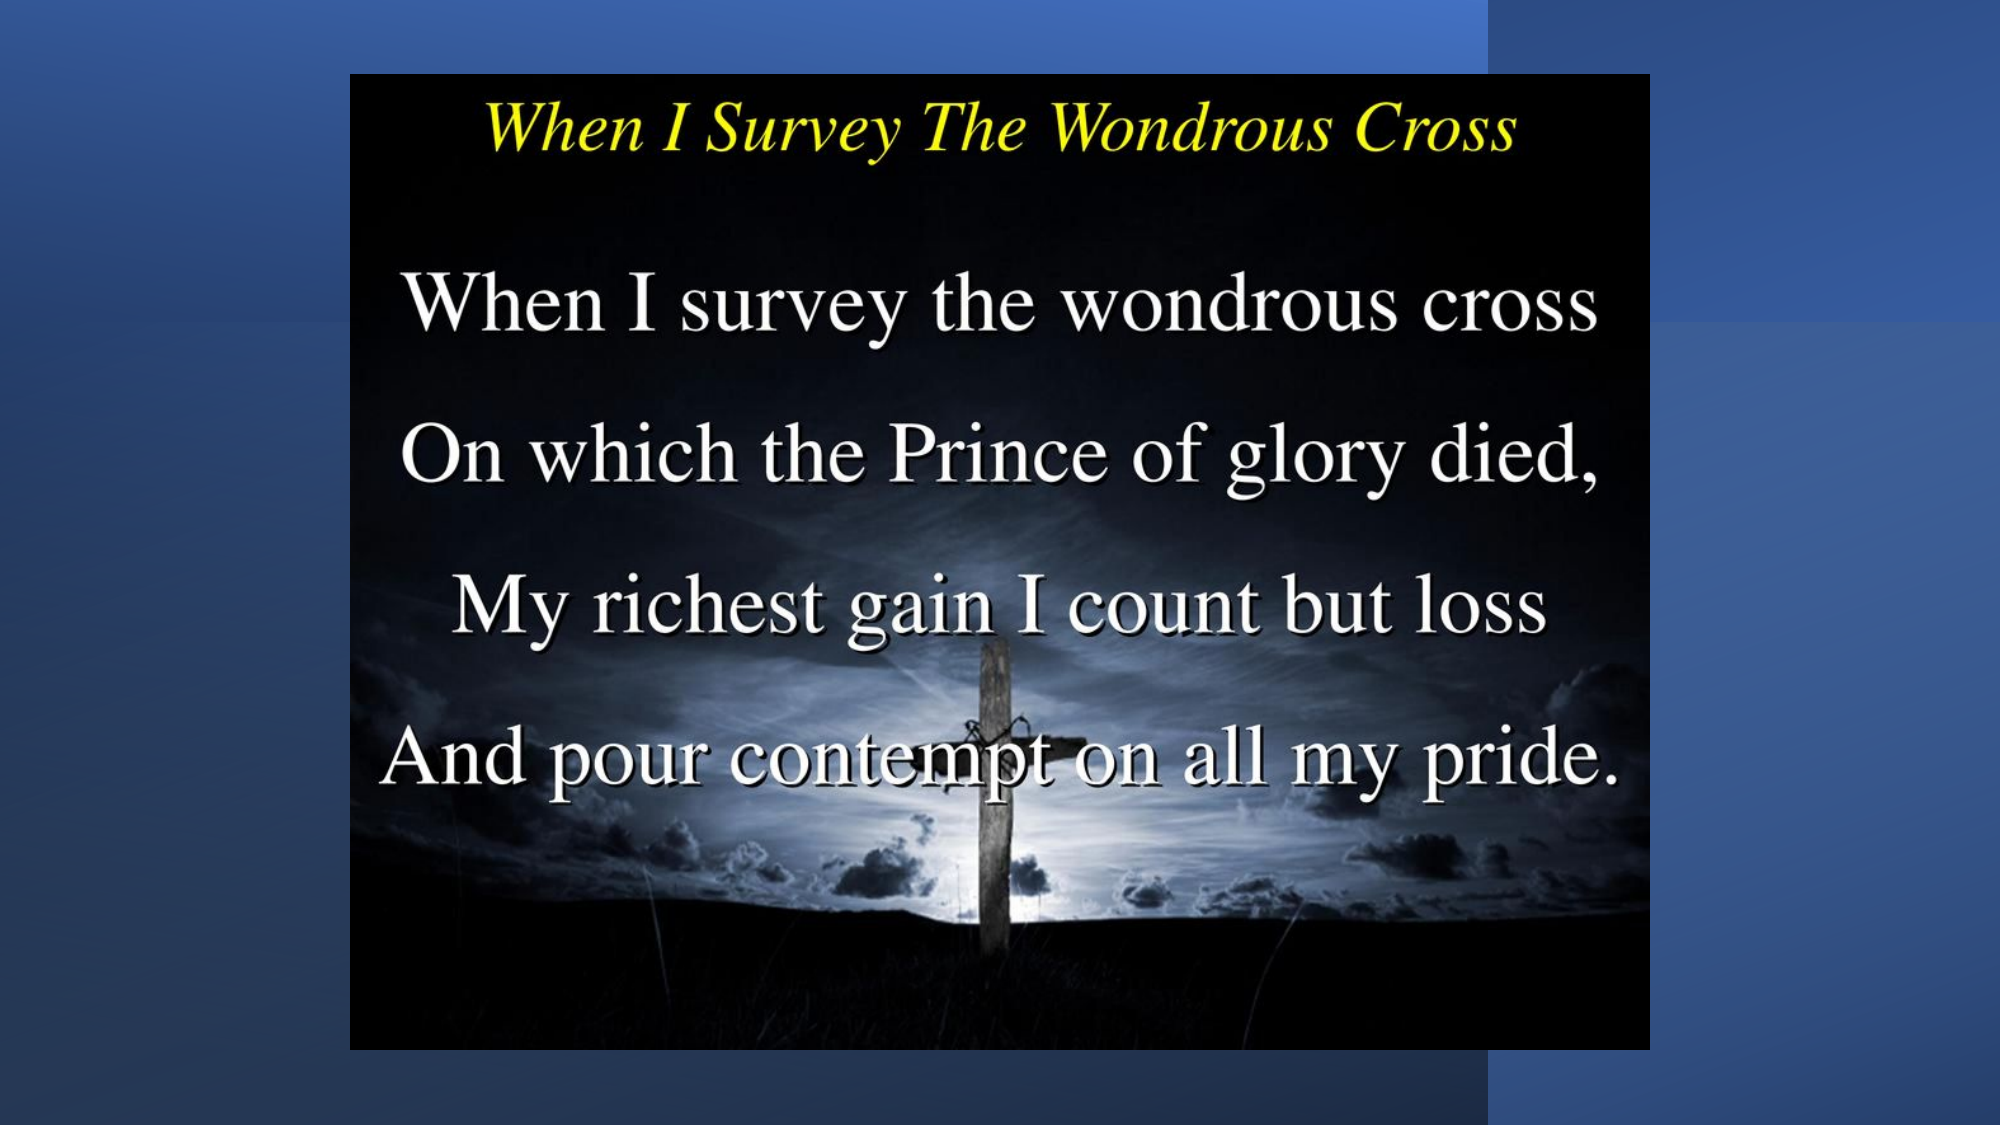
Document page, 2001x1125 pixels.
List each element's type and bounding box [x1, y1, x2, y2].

picture [349, 74, 1650, 1050]
text_box [0, 0, 1489, 321]
text_box [1489, 0, 2000, 321]
text_box [0, 321, 2000, 1125]
